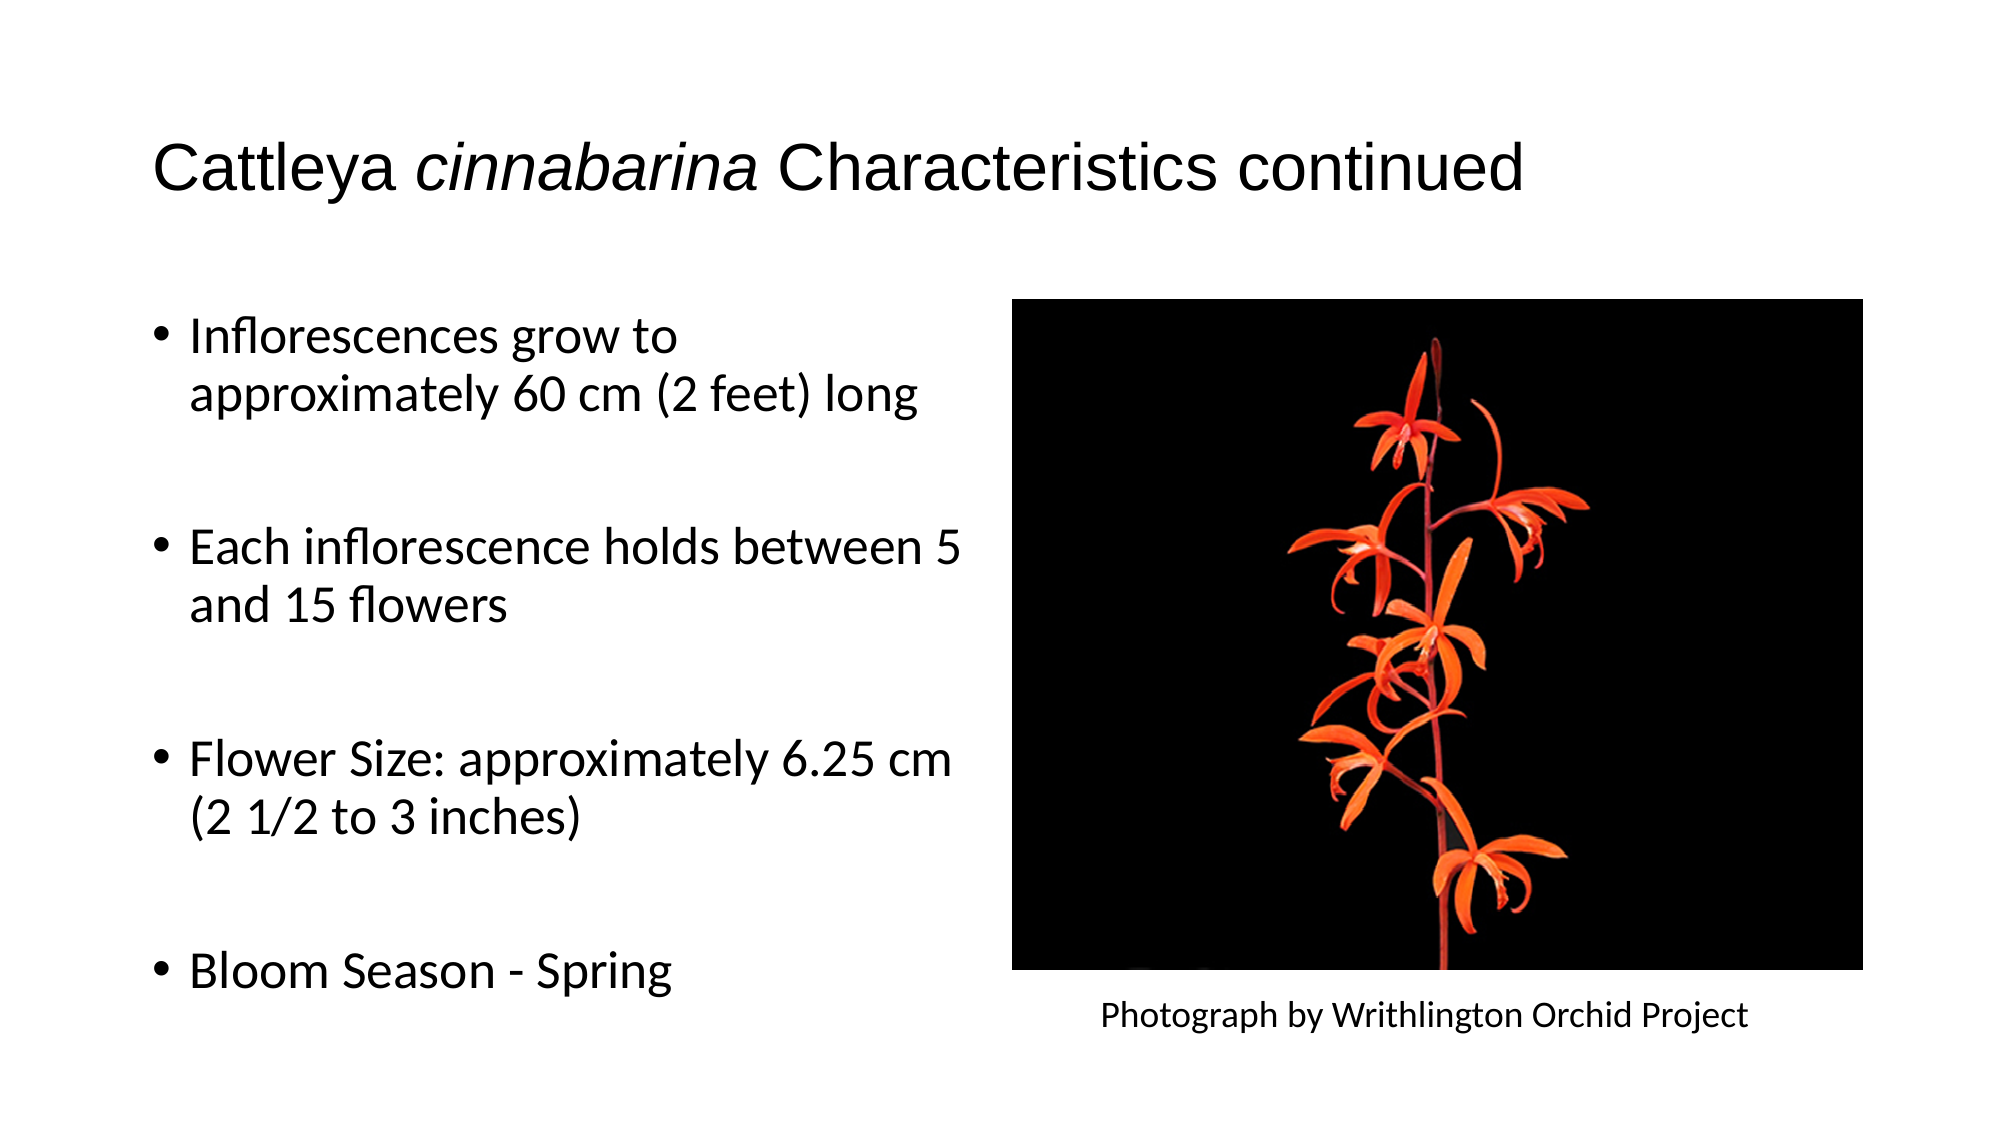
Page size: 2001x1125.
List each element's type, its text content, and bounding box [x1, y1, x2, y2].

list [1012, 299, 1863, 971]
title Cattleya cinnabarina Characteristics continued [137, 59, 1863, 278]
list Inflorescences grow to approximately 60 cm (2 feet) long Each inflorescence holds between 5 and 15 flowers Flower Size: approximately 6.25 cm (2 1/2 to 3 inches) Bloom Season - Spring [137, 299, 988, 1014]
text_box Photograph by Writhlington Orchid Project [1085, 982, 1789, 1043]
